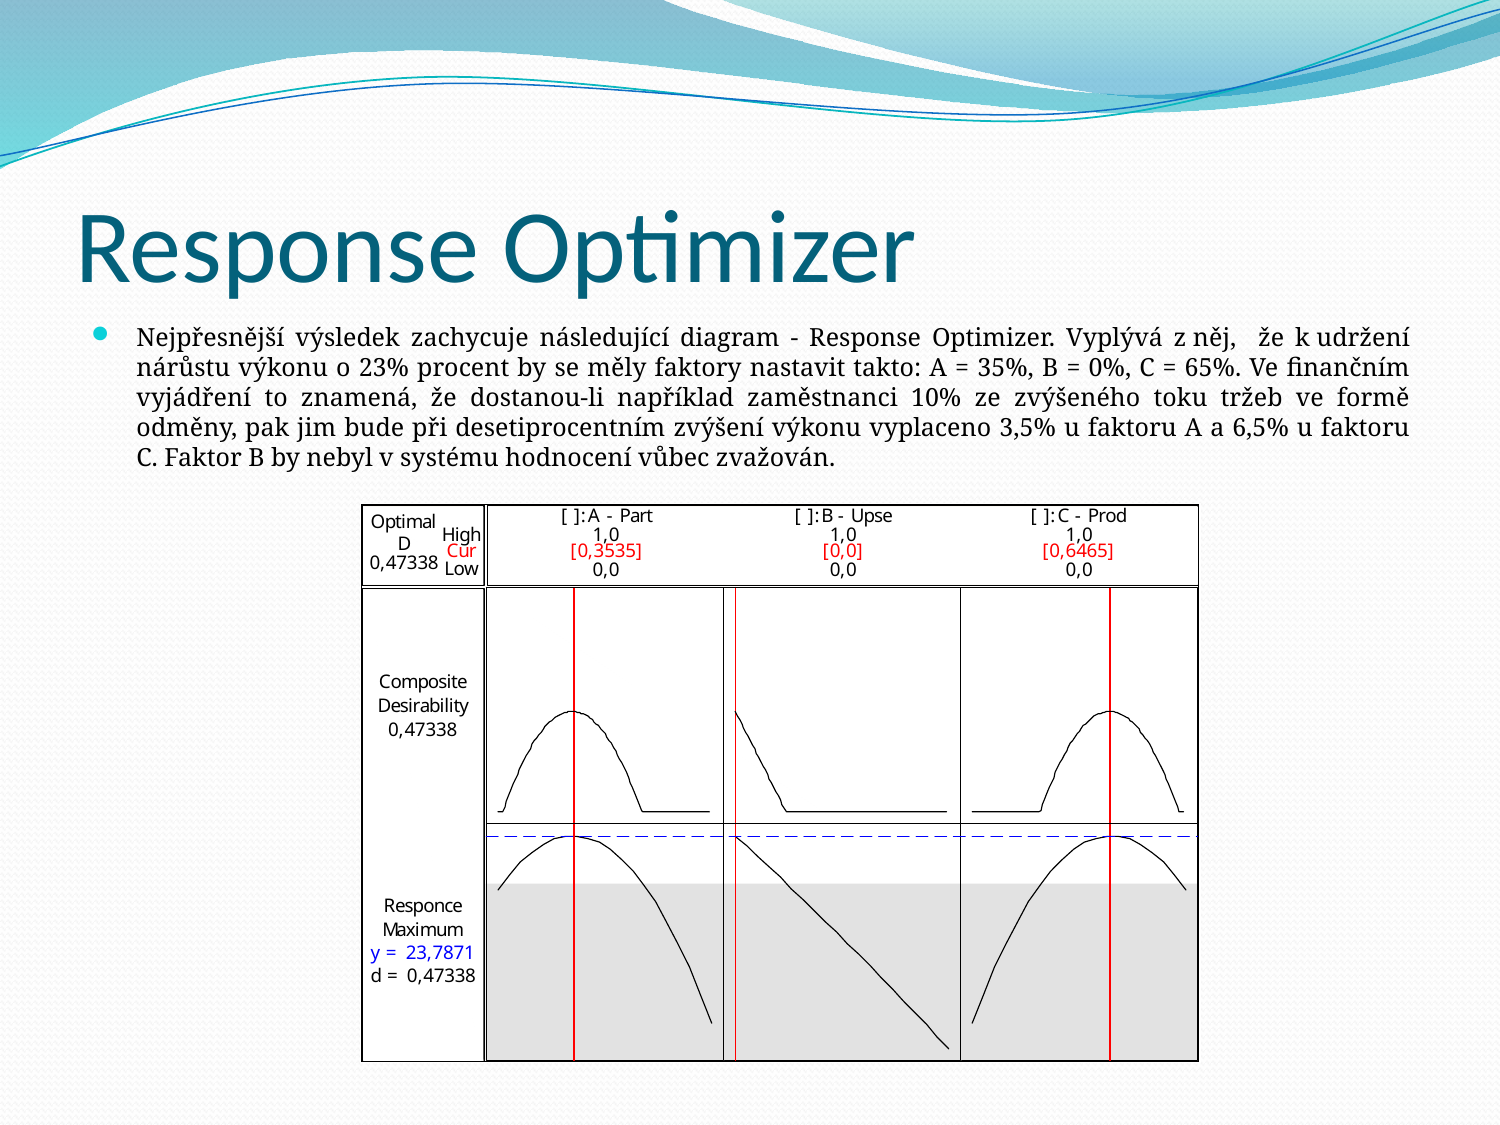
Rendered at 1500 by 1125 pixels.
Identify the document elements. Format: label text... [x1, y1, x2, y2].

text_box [359, 503, 1202, 1065]
title Response Optimizer [75, 115, 1425, 303]
list Nejpřesnější výsledek zachycuje následující diagram - Response Optimizer. Vyplývá z něj, že k udržení nárůstu výkonu o 23% procent by se měly faktory nastavit takto: A = 35%, B = 0%, C = 65%. Ve finančním vyjádření to znamená, že dostanou-li například zaměstnanci 10% ze zvýšeného toku tržeb ve formě odměny, pak jim bude při desetiprocentním zvýšení výkonu vyplaceno 3,5% u faktoru A a 6,5% u faktoru C. Faktor B by nebyl v systému hodnocení vůbec zvažován. [76, 314, 1427, 1035]
